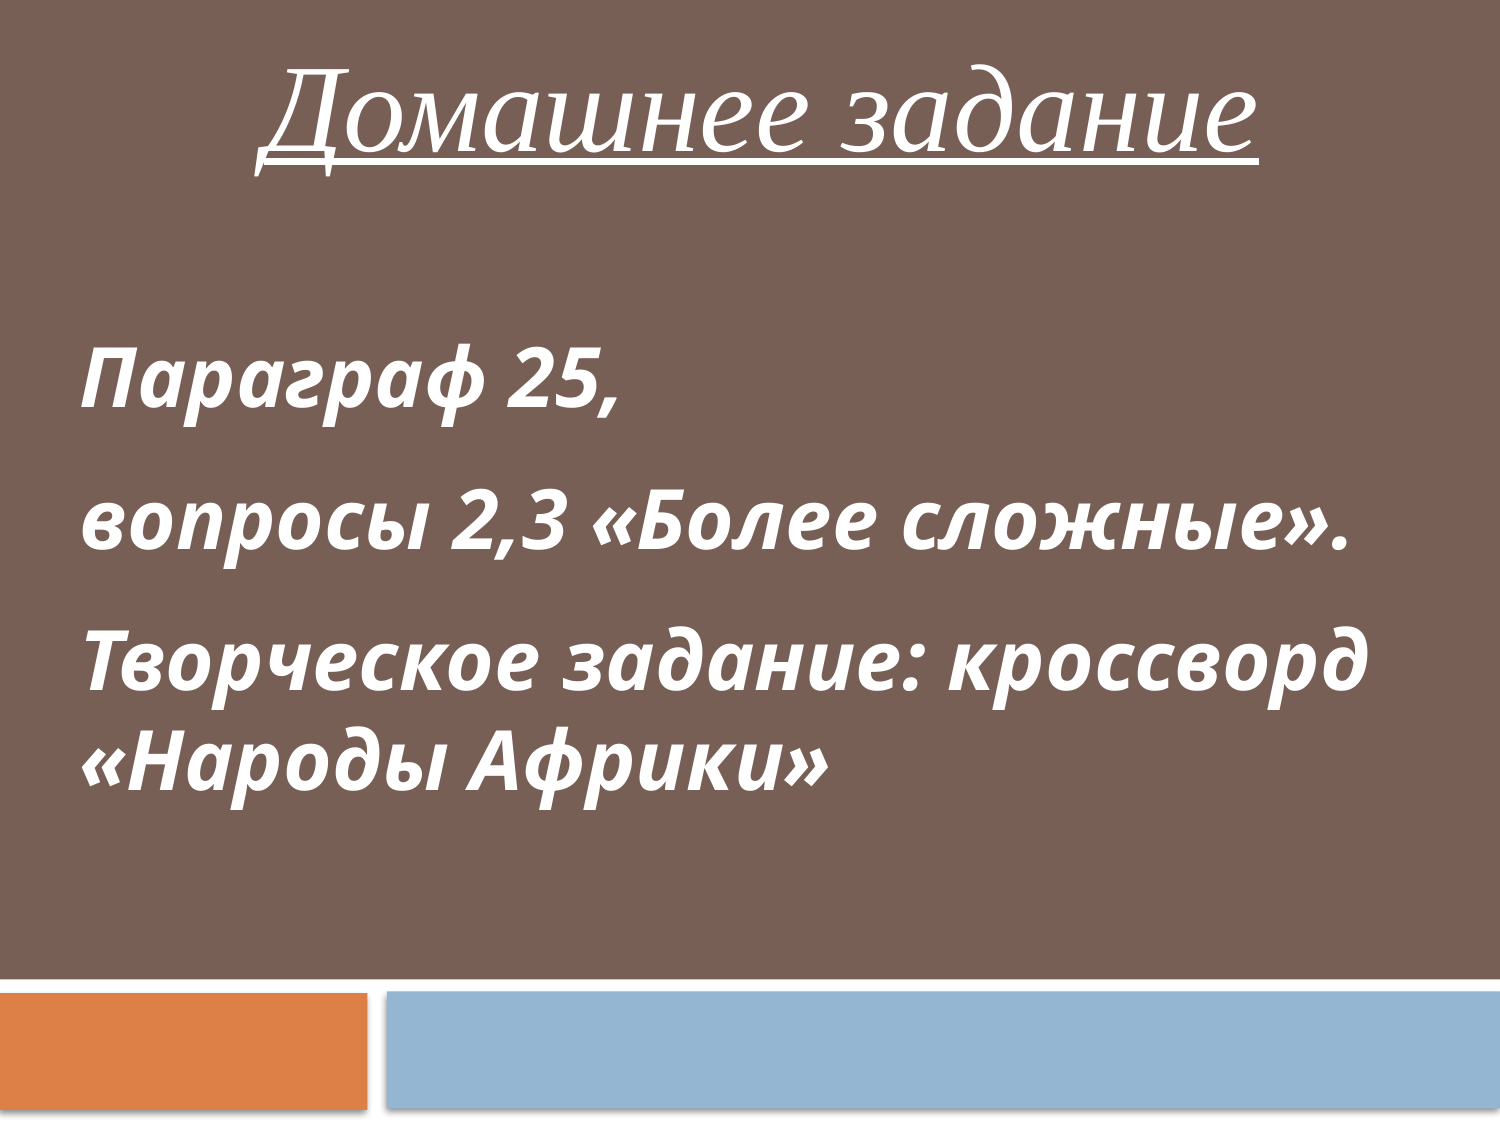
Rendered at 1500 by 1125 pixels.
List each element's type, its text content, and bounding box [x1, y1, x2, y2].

text_box Домашнее задание Параграф 25, вопросы 2,3 «Более сложные». Творческое задание: кроссворд «Народы Африки» [64, 18, 1459, 879]
